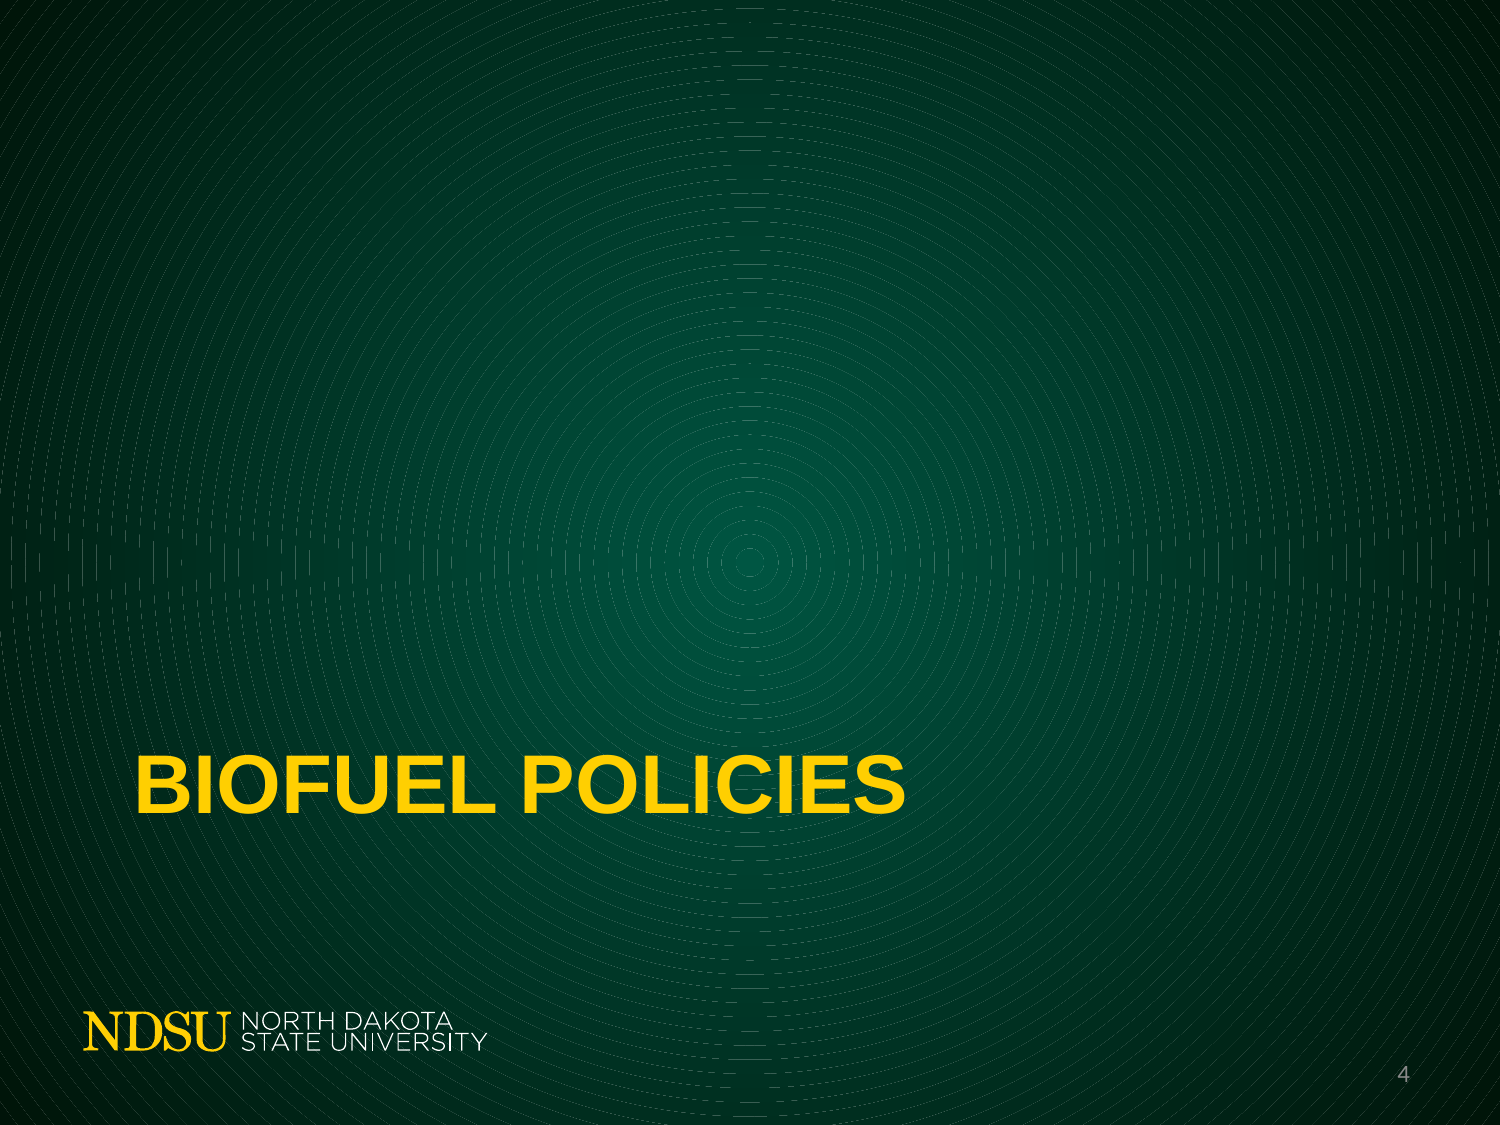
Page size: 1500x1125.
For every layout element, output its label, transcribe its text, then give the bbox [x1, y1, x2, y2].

title Biofuel policies [118, 722, 1394, 947]
slide_number 4 [1074, 1042, 1425, 1103]
